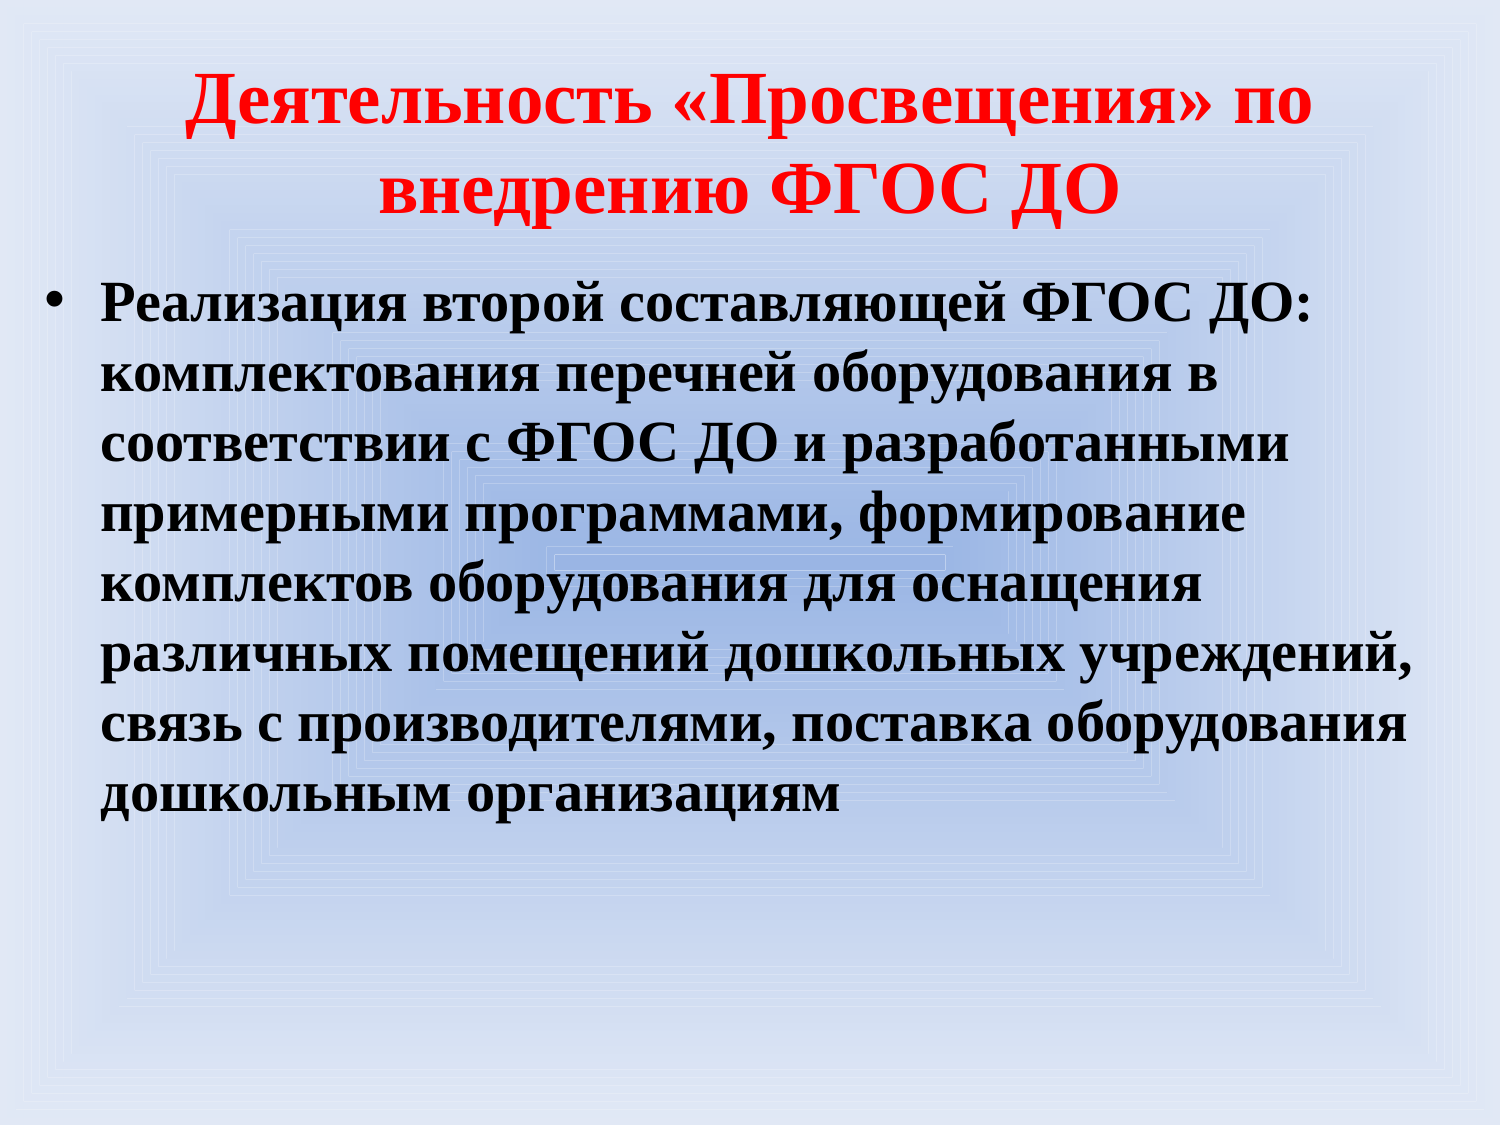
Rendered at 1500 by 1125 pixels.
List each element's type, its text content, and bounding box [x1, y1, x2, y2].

title Деятельность «Просвещения» по внедрению ФГОС ДО [74, 44, 1426, 233]
list Реализация второй составляющей ФГОС ДО: комплектования перечней оборудования в соответствии с ФГОС ДО и разработанными примерными программами, формирование комплектов оборудования для оснащения различных помещений дошкольных учреждений, связь с производителями, поставка оборудования дошкольным организациям [29, 255, 1460, 1107]
